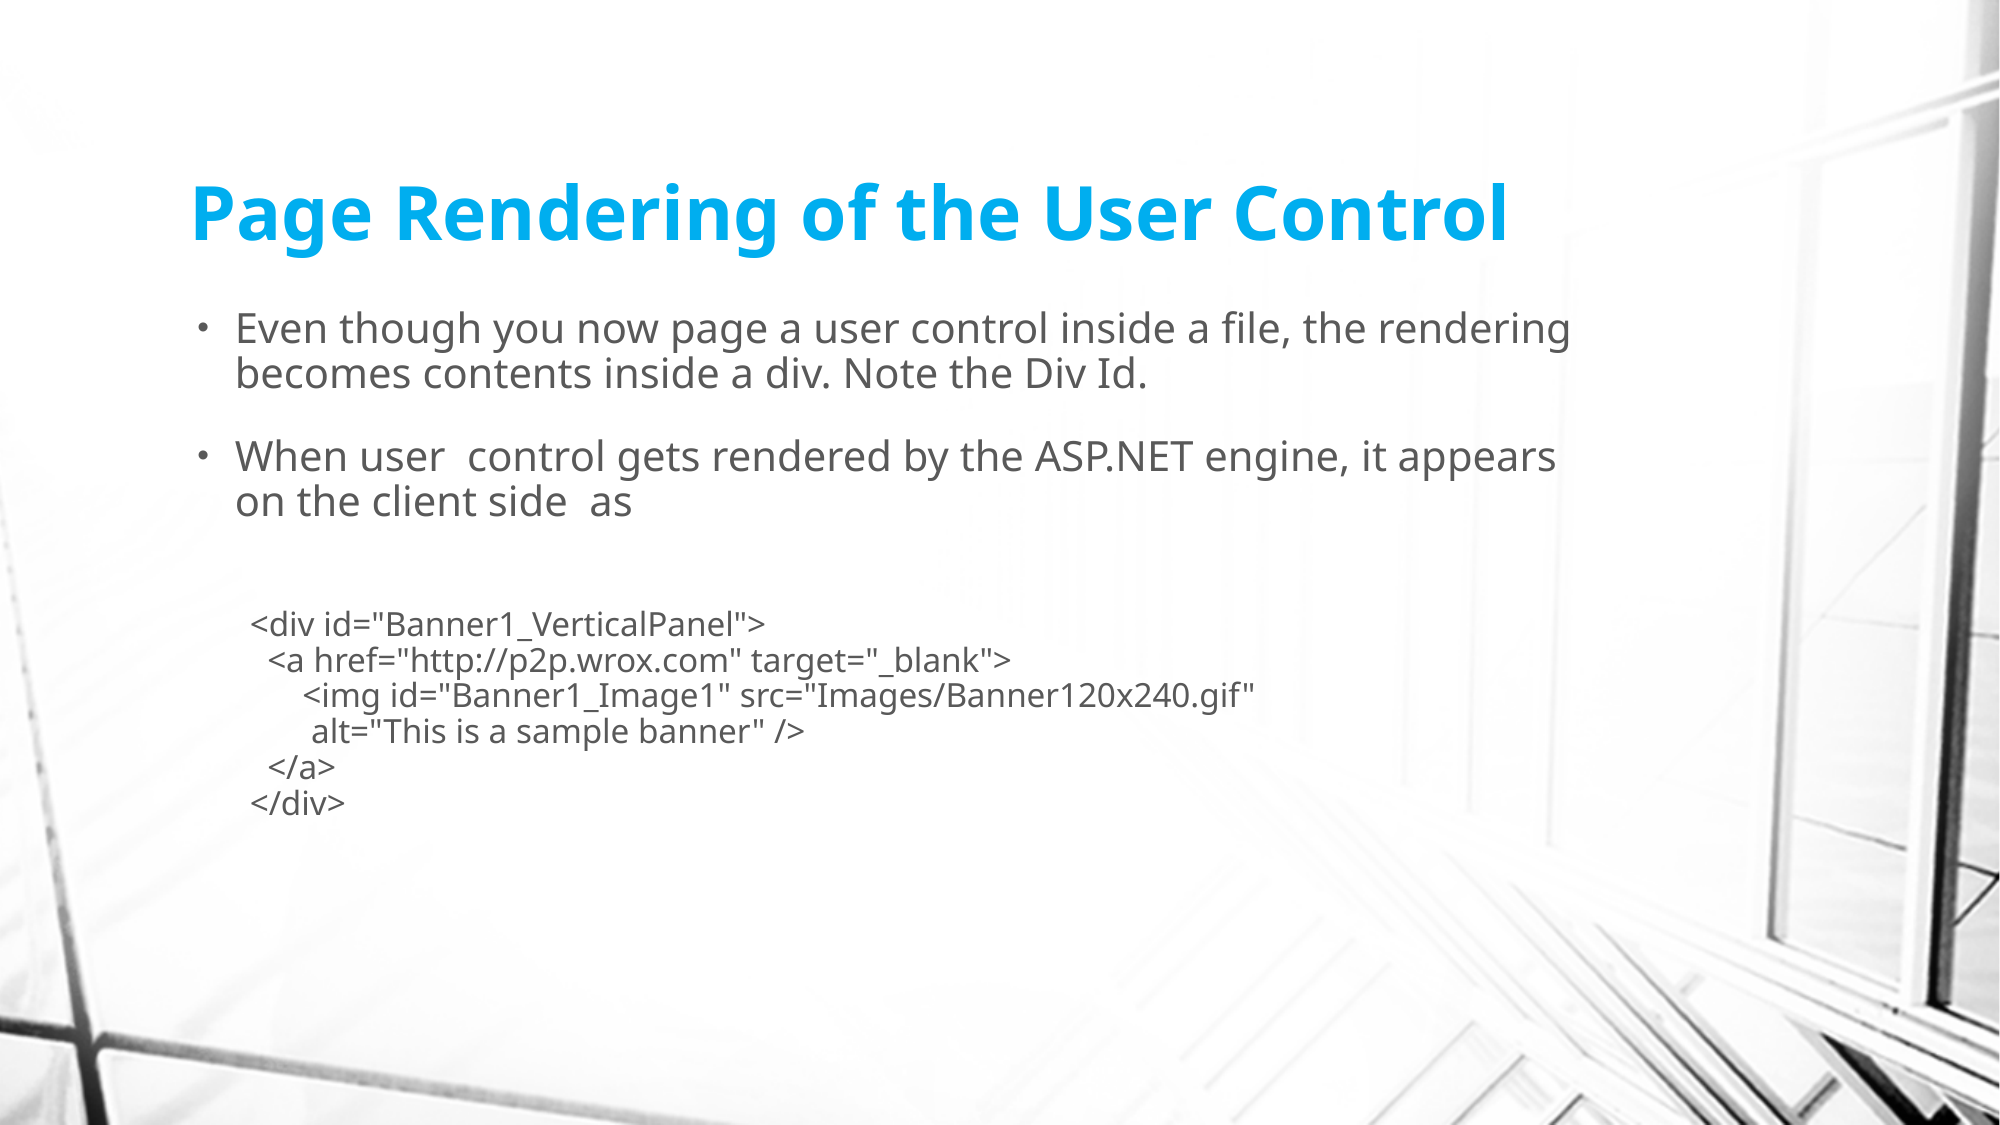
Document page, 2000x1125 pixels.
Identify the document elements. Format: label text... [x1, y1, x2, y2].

title Page Rendering of the User Control [174, 87, 1600, 263]
list Even though you now page a user control inside a file, the rendering becomes contents inside a div. Note the Div Id. When user control gets rendered by the ASP.NET engine, it appears on the client side as <div id="Banner1_VerticalPanel"> <a href="http://p2p.wrox.com" target="_blank"> <img id="Banner1_Image1" src="Images/Banner120x240.gif" alt="This is a sample banner" /> </a> </div> [174, 299, 1600, 988]
picture [0, 0, 2000, 1125]
